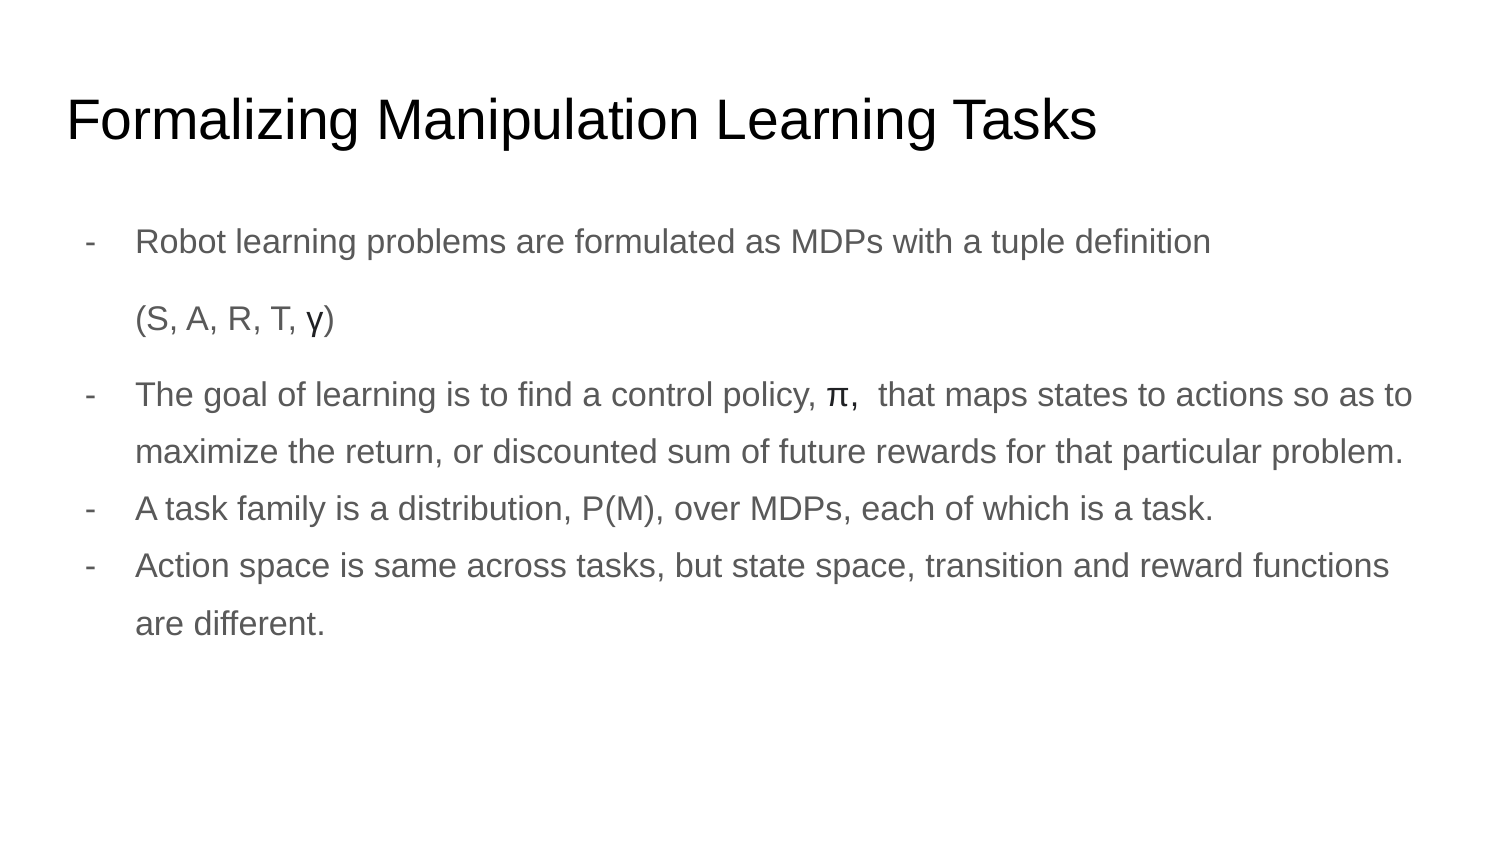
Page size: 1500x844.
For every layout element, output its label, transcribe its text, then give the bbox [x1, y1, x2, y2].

title Formalizing Manipulation Learning Tasks [51, 72, 1449, 167]
list Robot learning problems are formulated as MDPs with a tuple definition (S, A, R, T, γ) The goal of learning is to find a control policy, π, that maps states to actions so as to maximize the return, or discounted sum of future rewards for that particular problem. A task family is a distribution, P(M), over MDPs, each of which is a task. Action space is same across tasks, but state space, transition and reward functions are different. [51, 189, 1449, 750]
